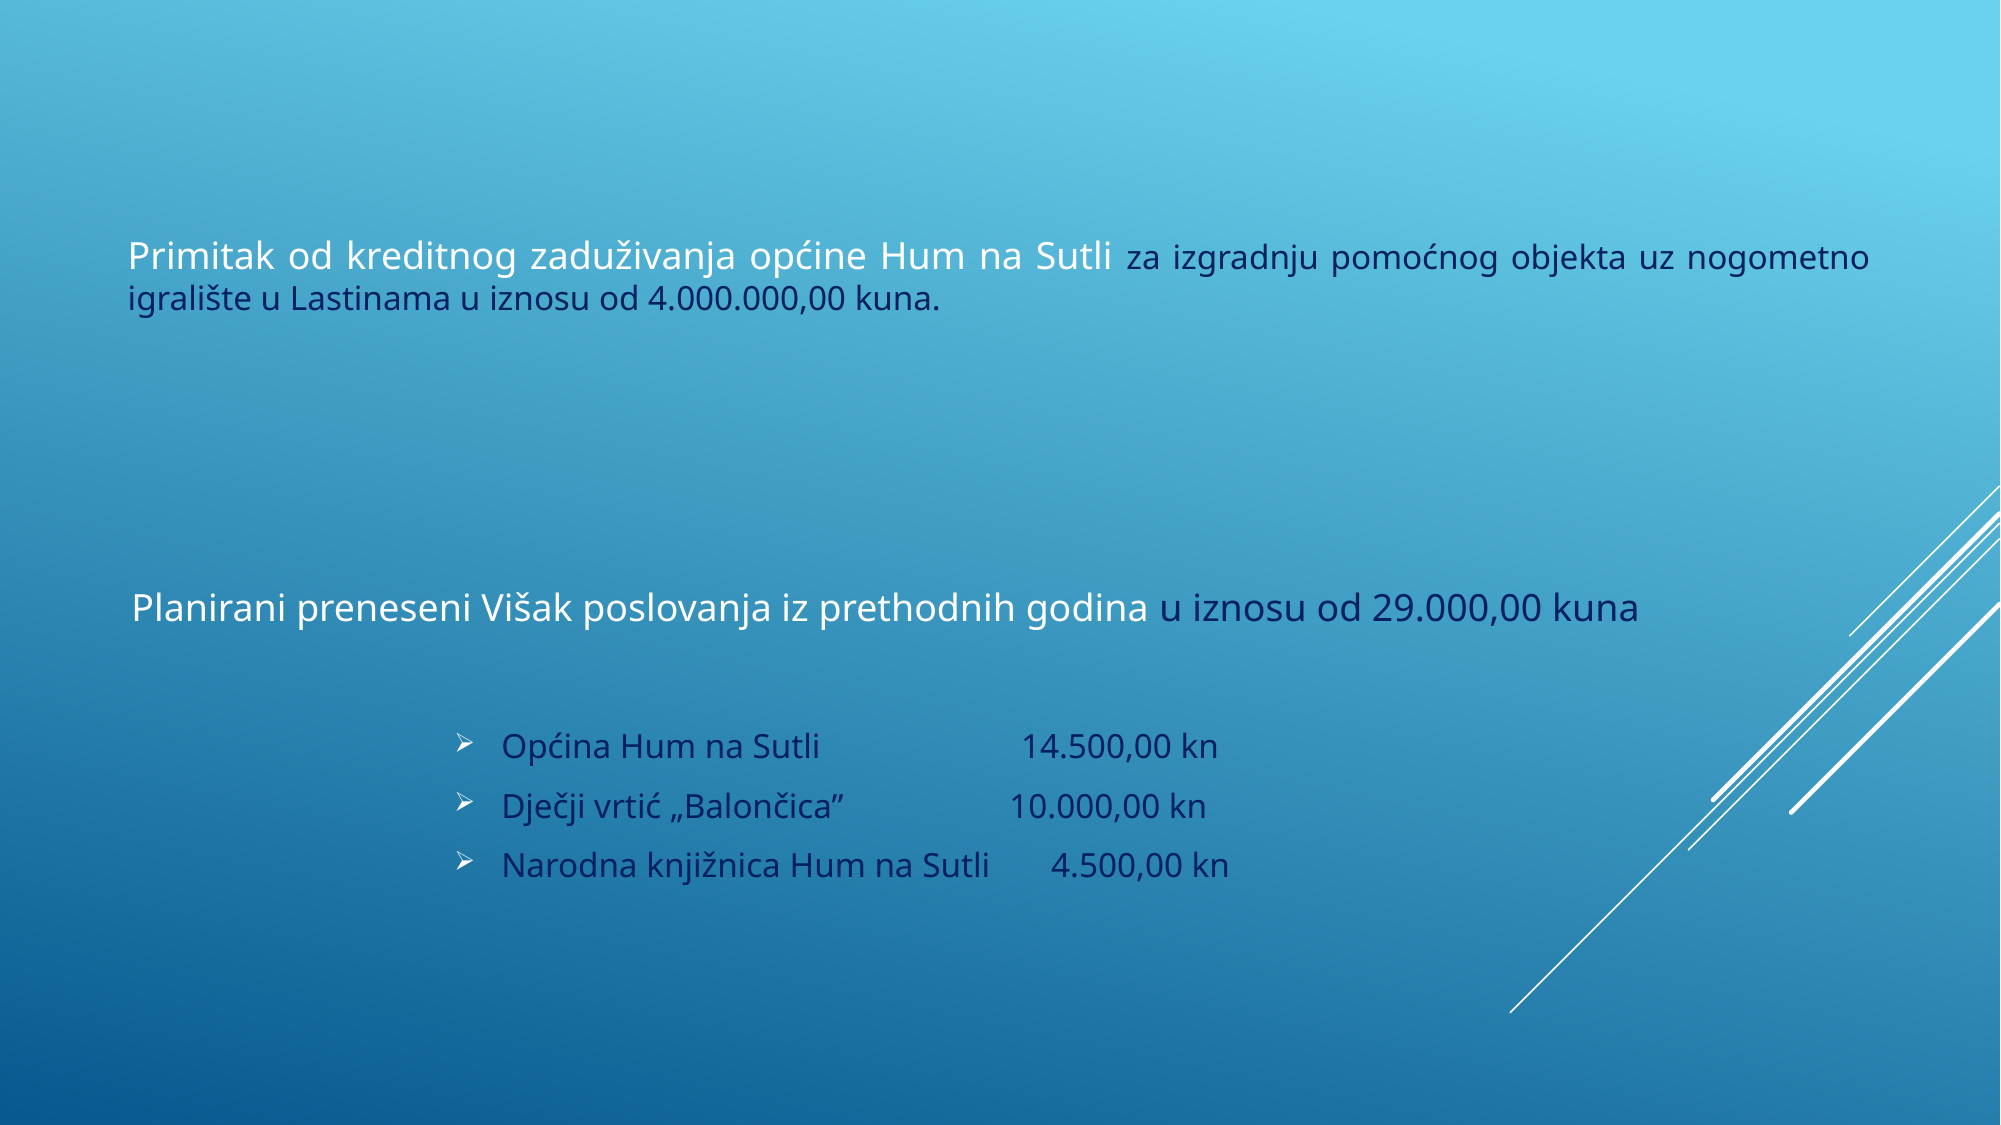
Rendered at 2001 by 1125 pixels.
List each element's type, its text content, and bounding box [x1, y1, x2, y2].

list Općina Hum na Sutli 14.500,00 kn Dječji vrtić „Balončica” 10.000,00 kn Narodna knjižnica Hum na Sutli 4.500,00 kn [439, 637, 1500, 1023]
text_box Planirani preneseni Višak poslovanja iz prethodnih godina u iznosu od 29.000,00 kuna [116, 577, 1712, 637]
title Primitak od kreditnog zaduživanja općine Hum na Sutli za izgradnju pomoćnog objekta uz nogometno igralište u Lastinama u iznosu od 4.000.000,00 kuna. [112, 122, 1887, 428]
